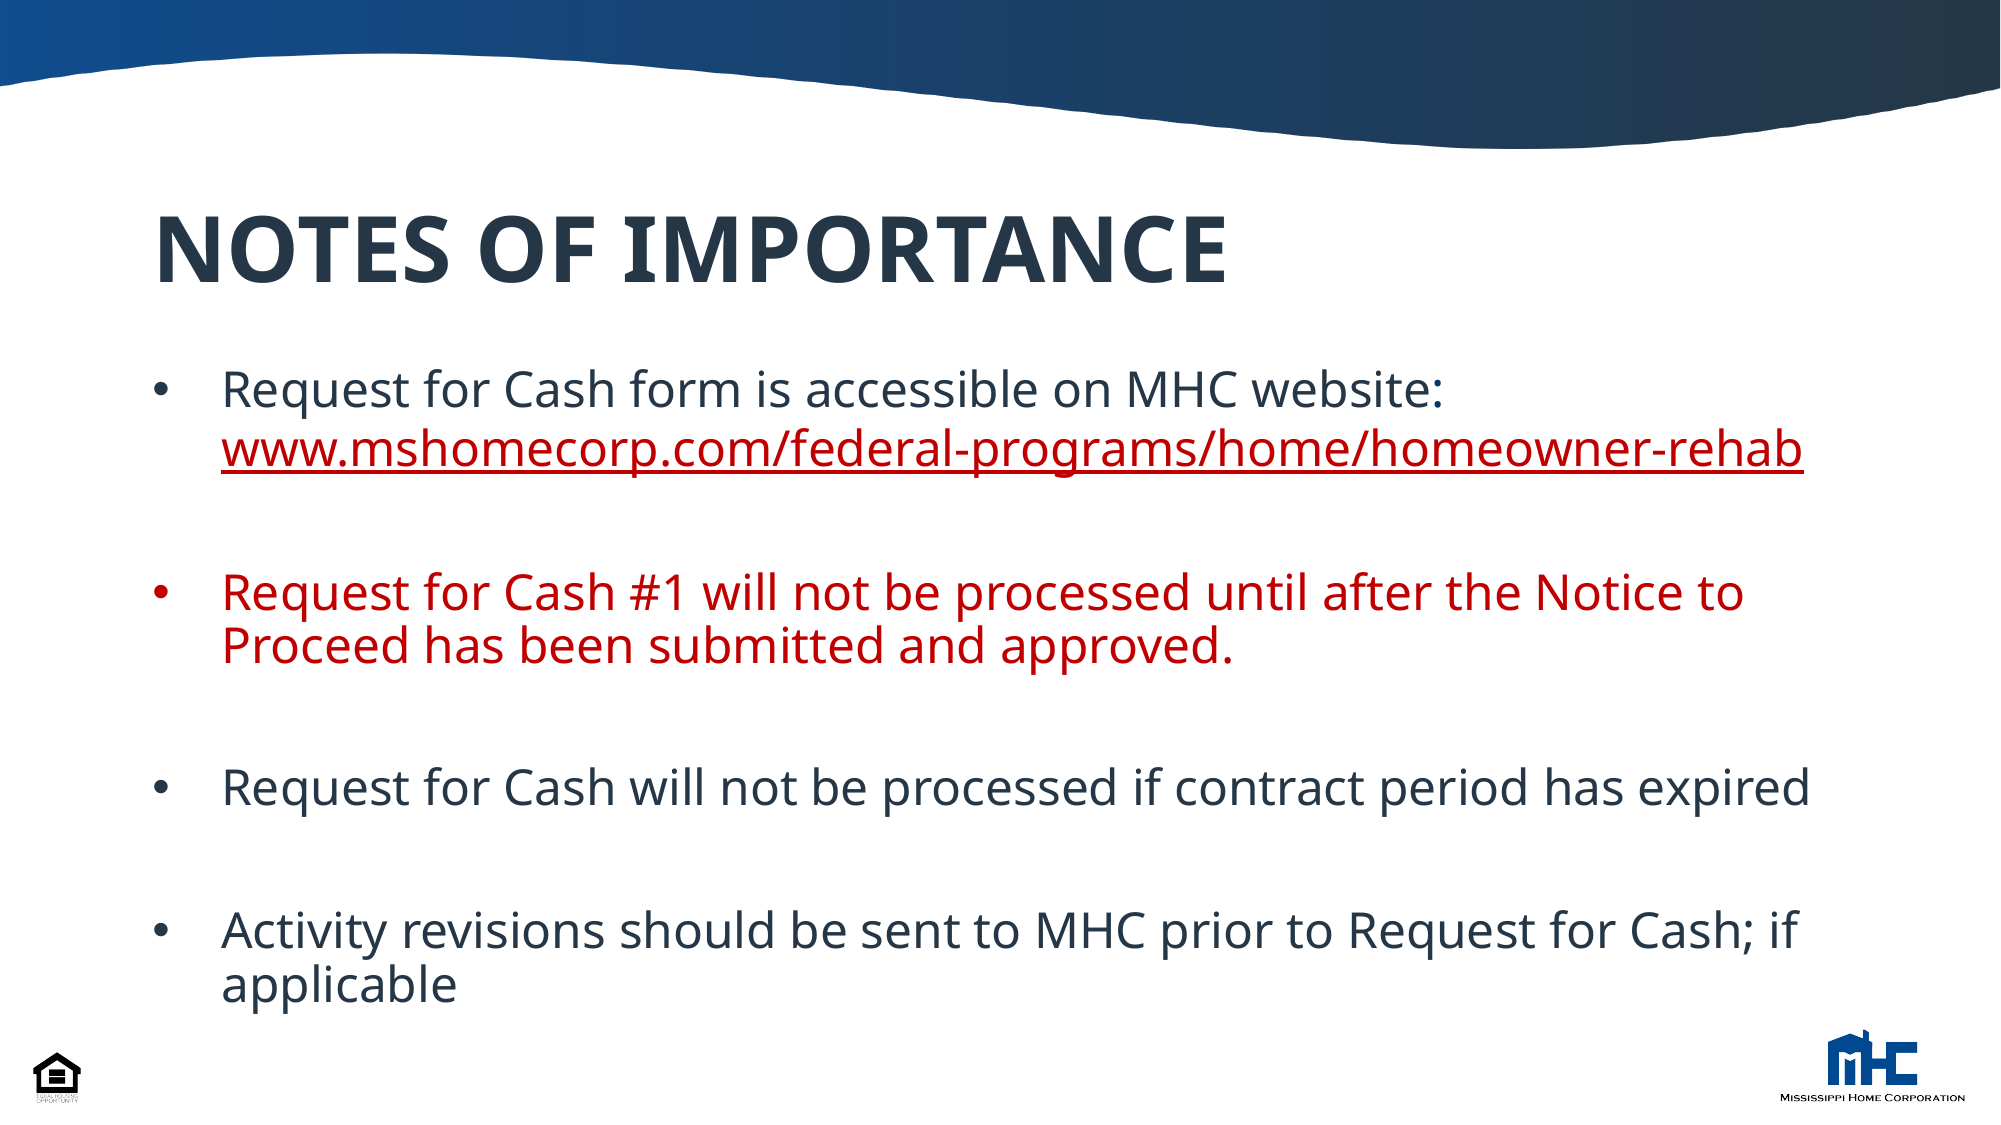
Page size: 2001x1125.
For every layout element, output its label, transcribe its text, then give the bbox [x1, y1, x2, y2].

picture [33, 1052, 81, 1103]
picture [1778, 1027, 1967, 1103]
picture [0, 0, 2001, 149]
title NOTES OF IMPORTANCE [137, 170, 1863, 337]
list Request for Cash form is accessible on MHC website: www.mshomecorp.com/federal-programs/home/homeowner-rehab Request for Cash #1 will not be processed until after the Notice to Proceed has been submitted and approved. Request for Cash will not be processed if contract period has expired Activity revisions should be sent to MHC prior to Request for Cash; if applicable [137, 357, 1863, 1022]
